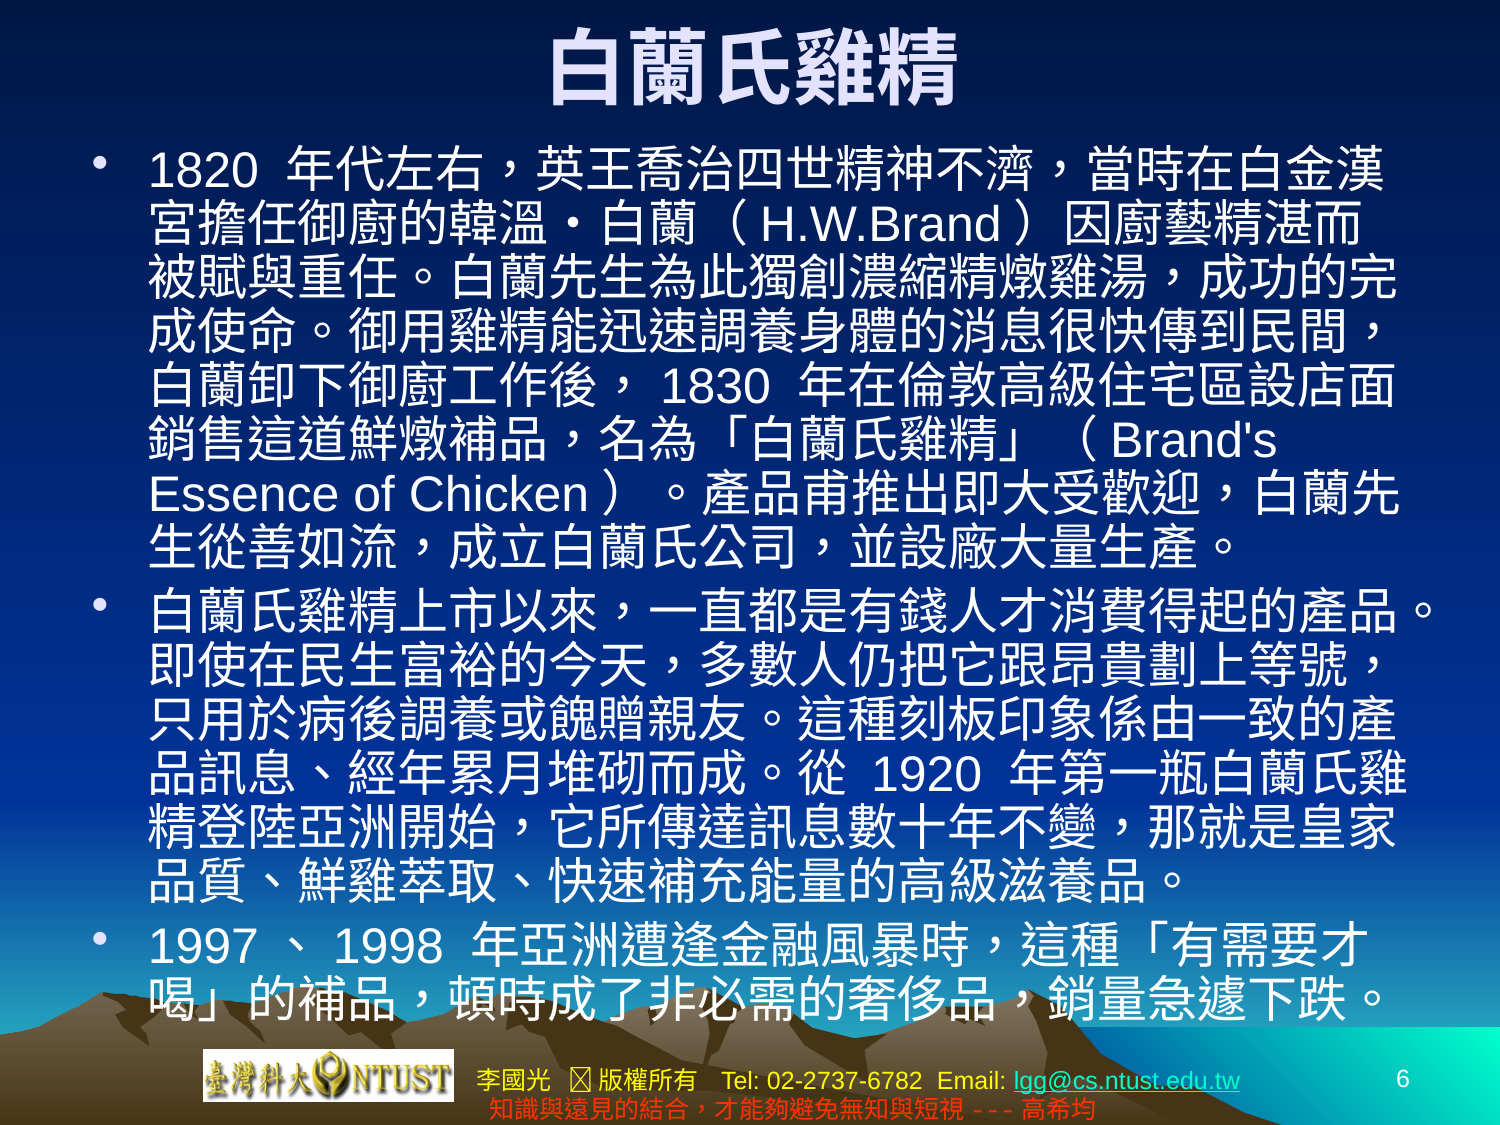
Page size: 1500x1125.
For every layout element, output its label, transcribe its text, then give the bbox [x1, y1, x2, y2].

title 白蘭氏雞精 [76, 0, 1427, 136]
slide_number 6 [1074, 1024, 1426, 1101]
list 1820 年代左右，英王喬治四世精神不濟，當時在白金漢宮擔任御廚的韓溫‧白蘭（H.W.Brand）因廚藝精湛而被賦與重任。白蘭先生為此獨創濃縮精燉雞湯，成功的完成使命。御用雞精能迅速調養身體的消息很快傳到民間，白蘭卸下御廚工作後，1830 年在倫敦高級住宅區設店面銷售這道鮮燉補品，名為「白蘭氏雞精」（Brand's Essence of Chicken）。產品甫推出即大受歡迎，白蘭先生從善如流，成立白蘭氏公司，並設廠大量生產。 白蘭氏雞精上市以來，一直都是有錢人才消費得起的產品。即使在民生富裕的今天，多數人仍把它跟昂貴劃上等號，只用於病後調養或餽贈親友。這種刻板印象係由一致的產品訊息、經年累月堆砌而成。從 1920 年第一瓶白蘭氏雞精登陸亞洲開始，它所傳達訊息數十年不變，那就是皇家品質、鮮雞萃取、快速補充能量的高級滋養品。 1997、1998 年亞洲遭逢金融風暴時，這種「有需要才喝」的補品，頓時成了非必需的奢侈品，銷量急遽下跌。 [76, 136, 1427, 875]
picture [203, 1049, 454, 1102]
